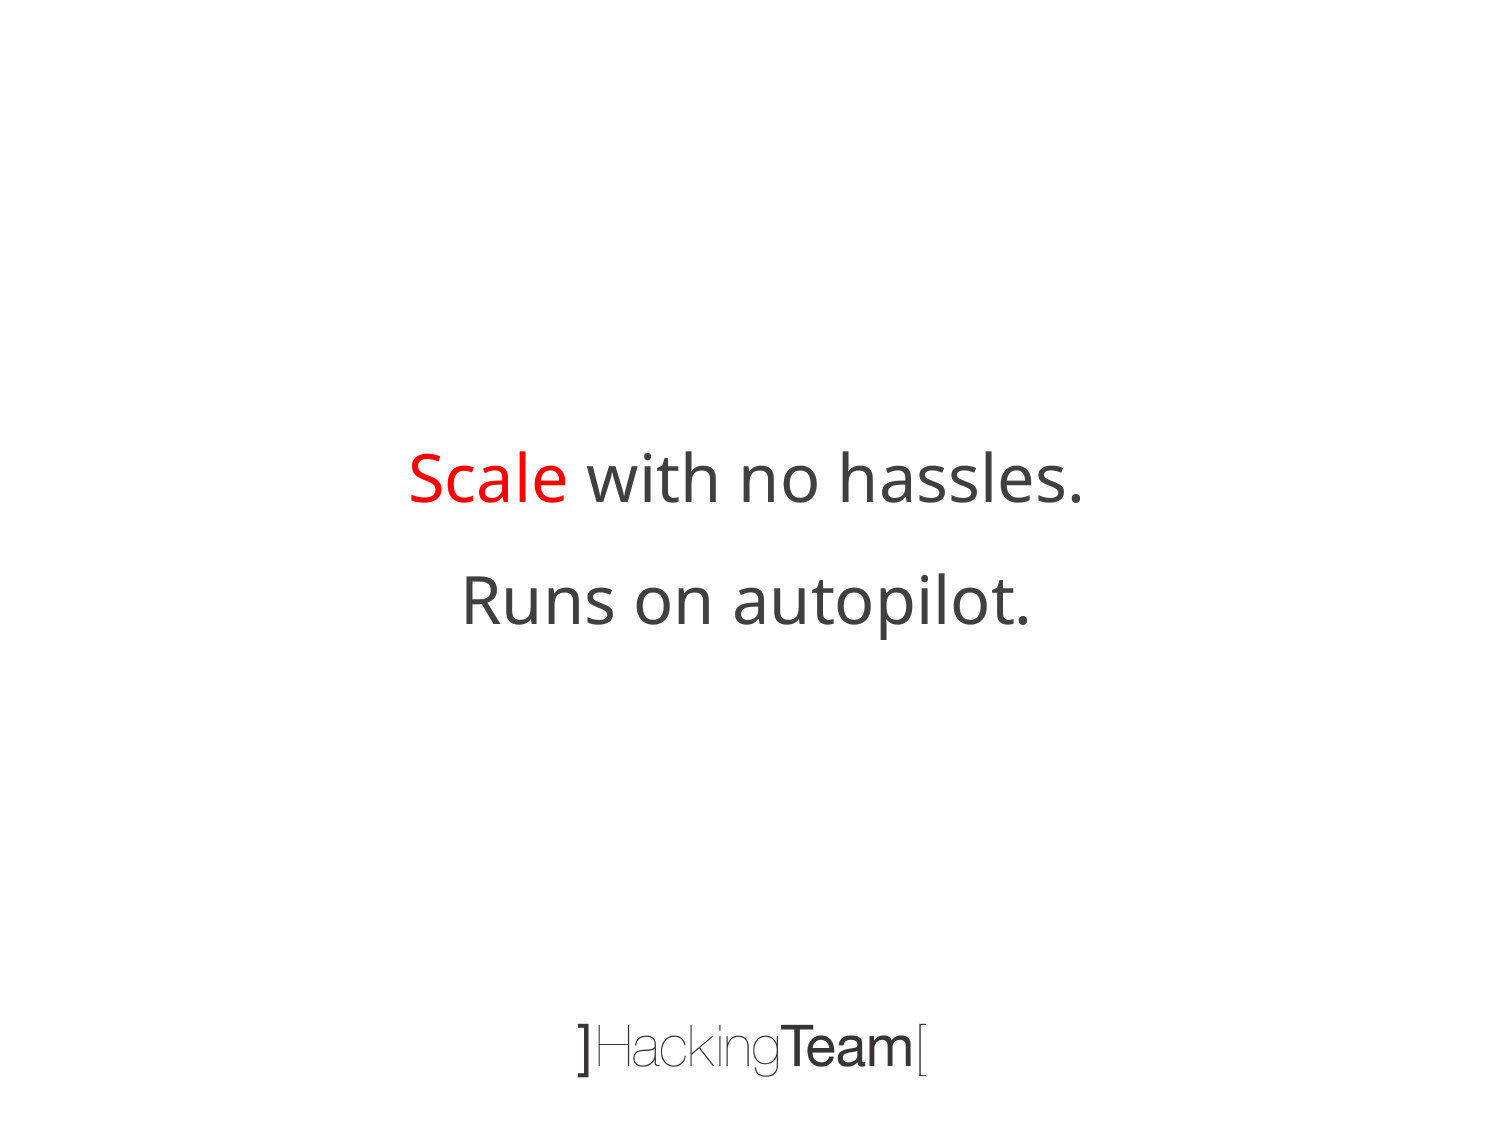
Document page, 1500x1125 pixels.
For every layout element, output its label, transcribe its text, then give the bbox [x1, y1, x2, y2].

picture [572, 1017, 931, 1082]
list Scale with no hassles. Runs on autopilot. [72, 172, 1423, 886]
